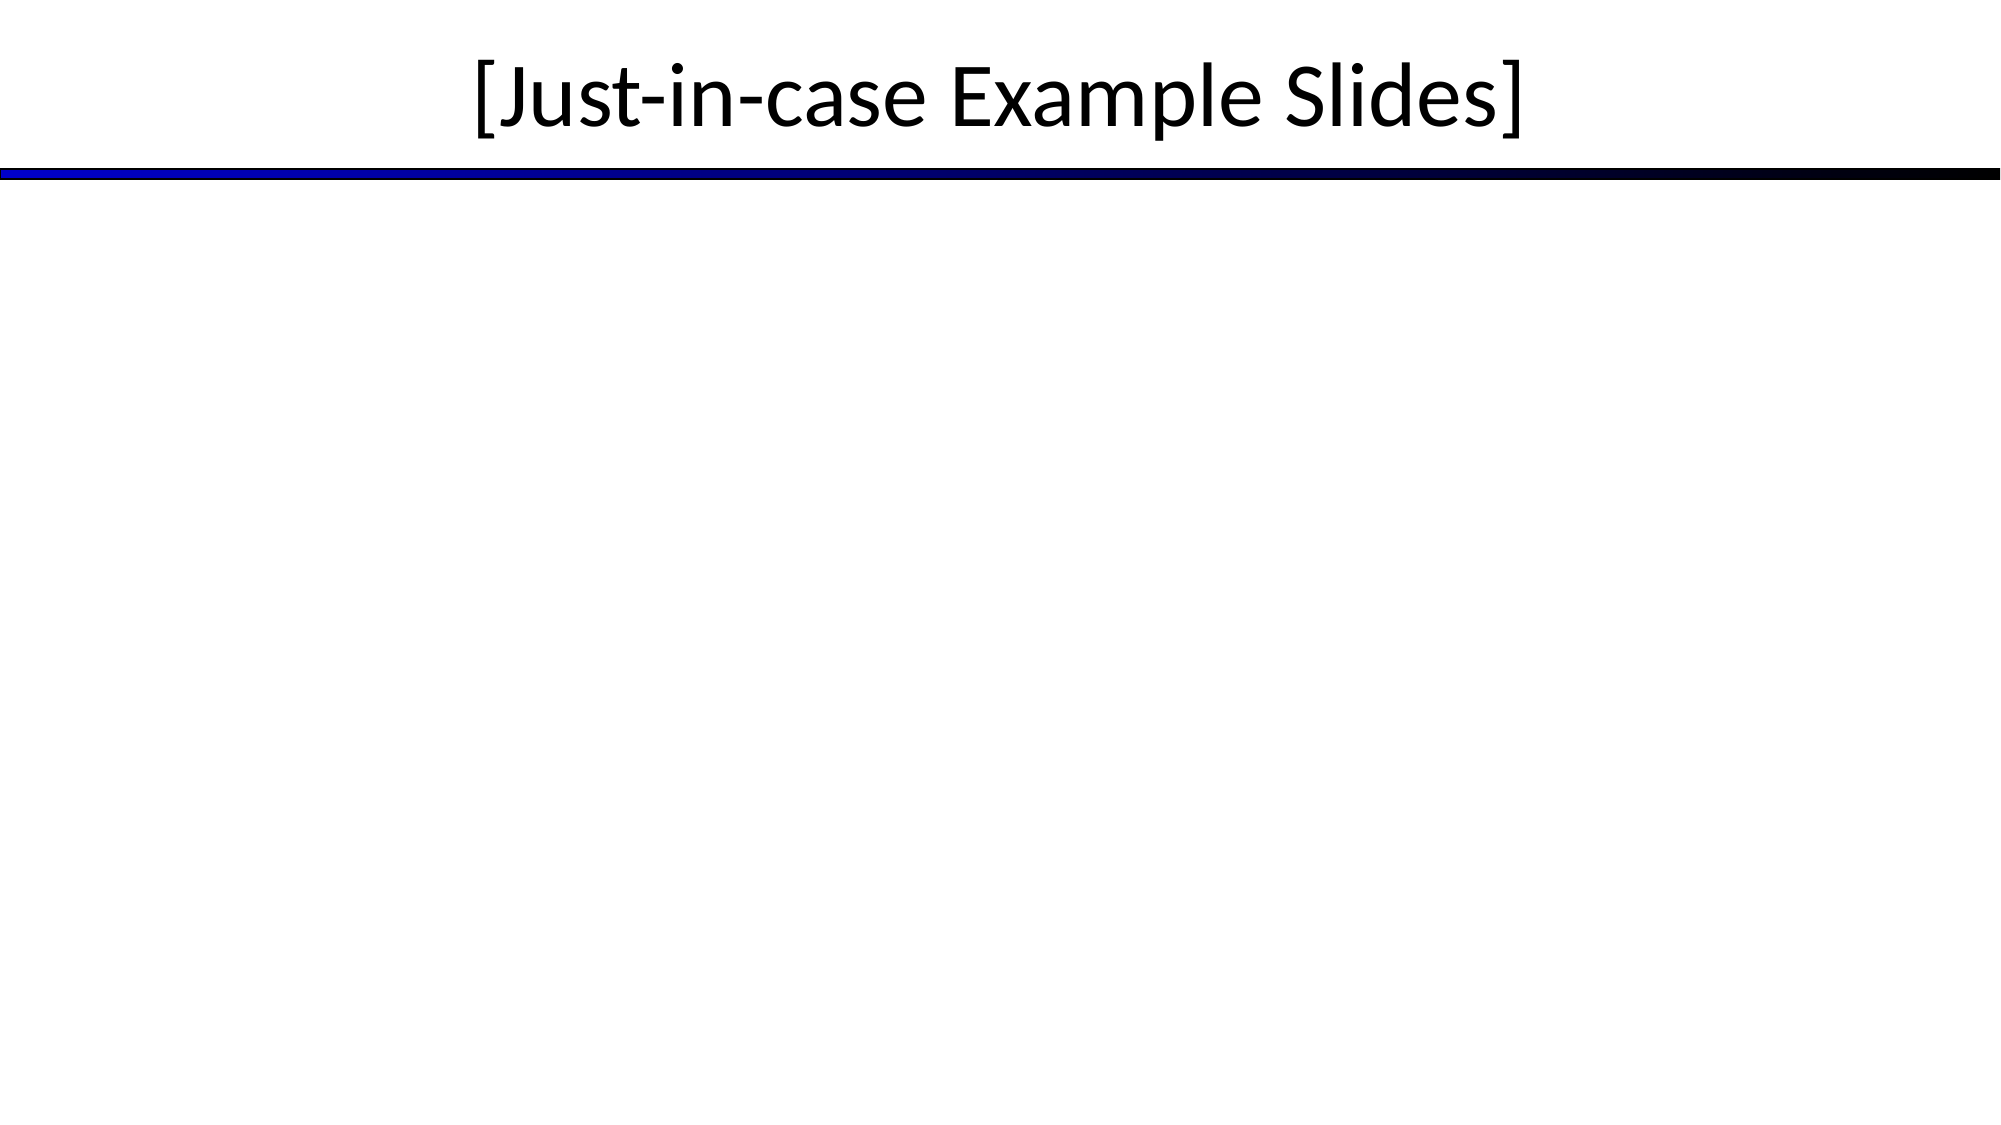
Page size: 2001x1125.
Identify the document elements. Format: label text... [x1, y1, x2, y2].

title [Just-in-case Example Slides] [0, 0, 2000, 184]
